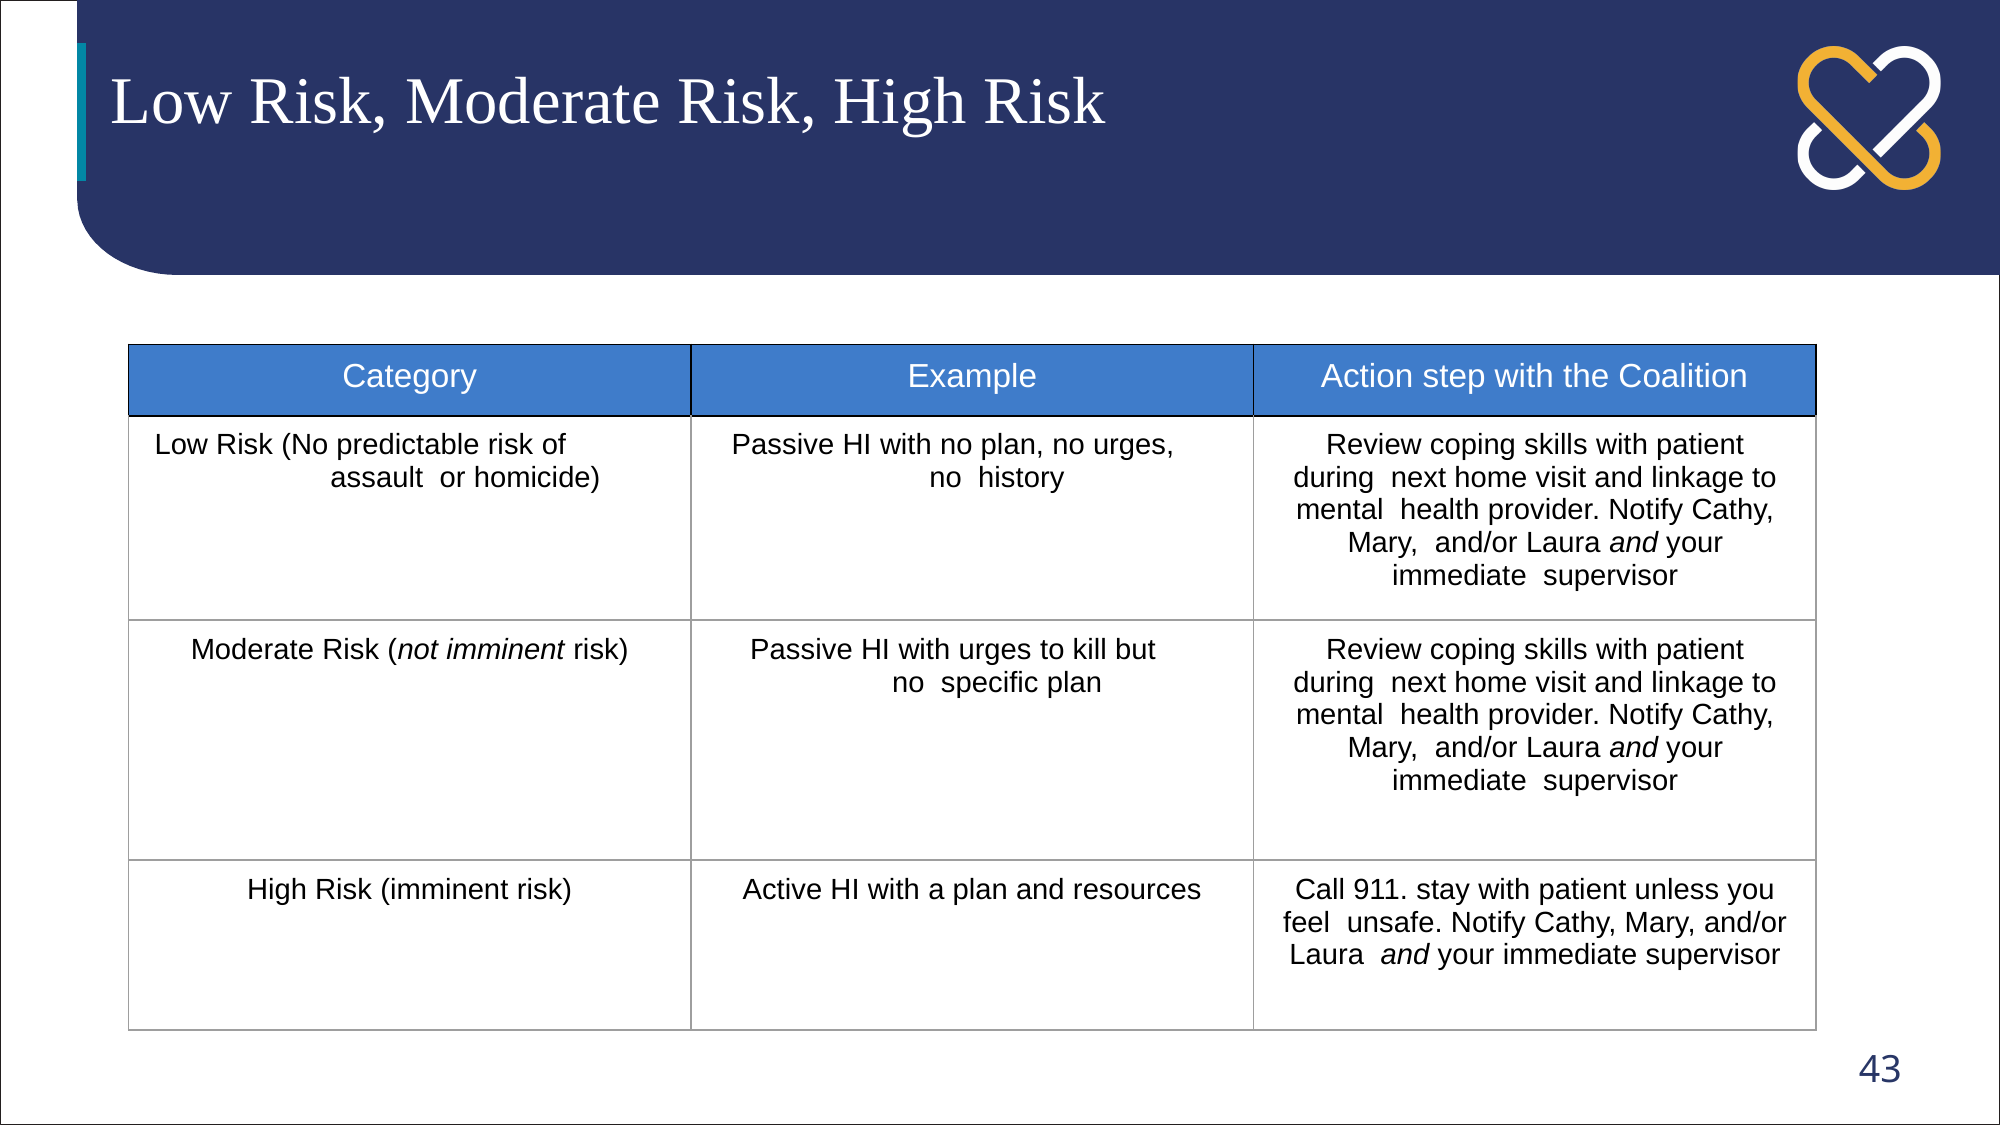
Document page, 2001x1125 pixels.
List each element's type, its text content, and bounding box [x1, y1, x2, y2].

table_cell Review coping skills with patient during next home visit and linkage to mental health provider. Notify Cathy, Mary, and/or Laura and your immediate supervisor [1254, 417, 1815, 619]
title Low Risk, Moderate Risk, High Risk [108, 54, 1184, 245]
table_cell High Risk (imminent risk) [129, 861, 690, 1029]
table_cell Passive HI with no plan, no urges, no history [692, 417, 1253, 619]
table_cell Passive HI with urges to kill but no specific plan [692, 621, 1253, 859]
table_cell Moderate Risk (not imminent risk) [129, 621, 690, 859]
table_cell Call 911. stay with patient unless you feel unsafe. Notify Cathy, Mary, and/or Laura and your immediate supervisor [1254, 861, 1815, 1029]
table_header Example [692, 345, 1253, 415]
slide_number 43 [1852, 1042, 1907, 1125]
picture [1797, 46, 1941, 190]
table_cell Active HI with a plan and resources [692, 861, 1253, 1029]
table_header Action step with the Coalition [1254, 345, 1815, 415]
table_header Category [129, 345, 690, 415]
table_cell Low Risk (No predictable risk of assault or homicide) [129, 417, 690, 619]
table_cell Review coping skills with patient during next home visit and linkage to mental health provider. Notify Cathy, Mary, and/or Laura and your immediate supervisor [1254, 621, 1815, 859]
